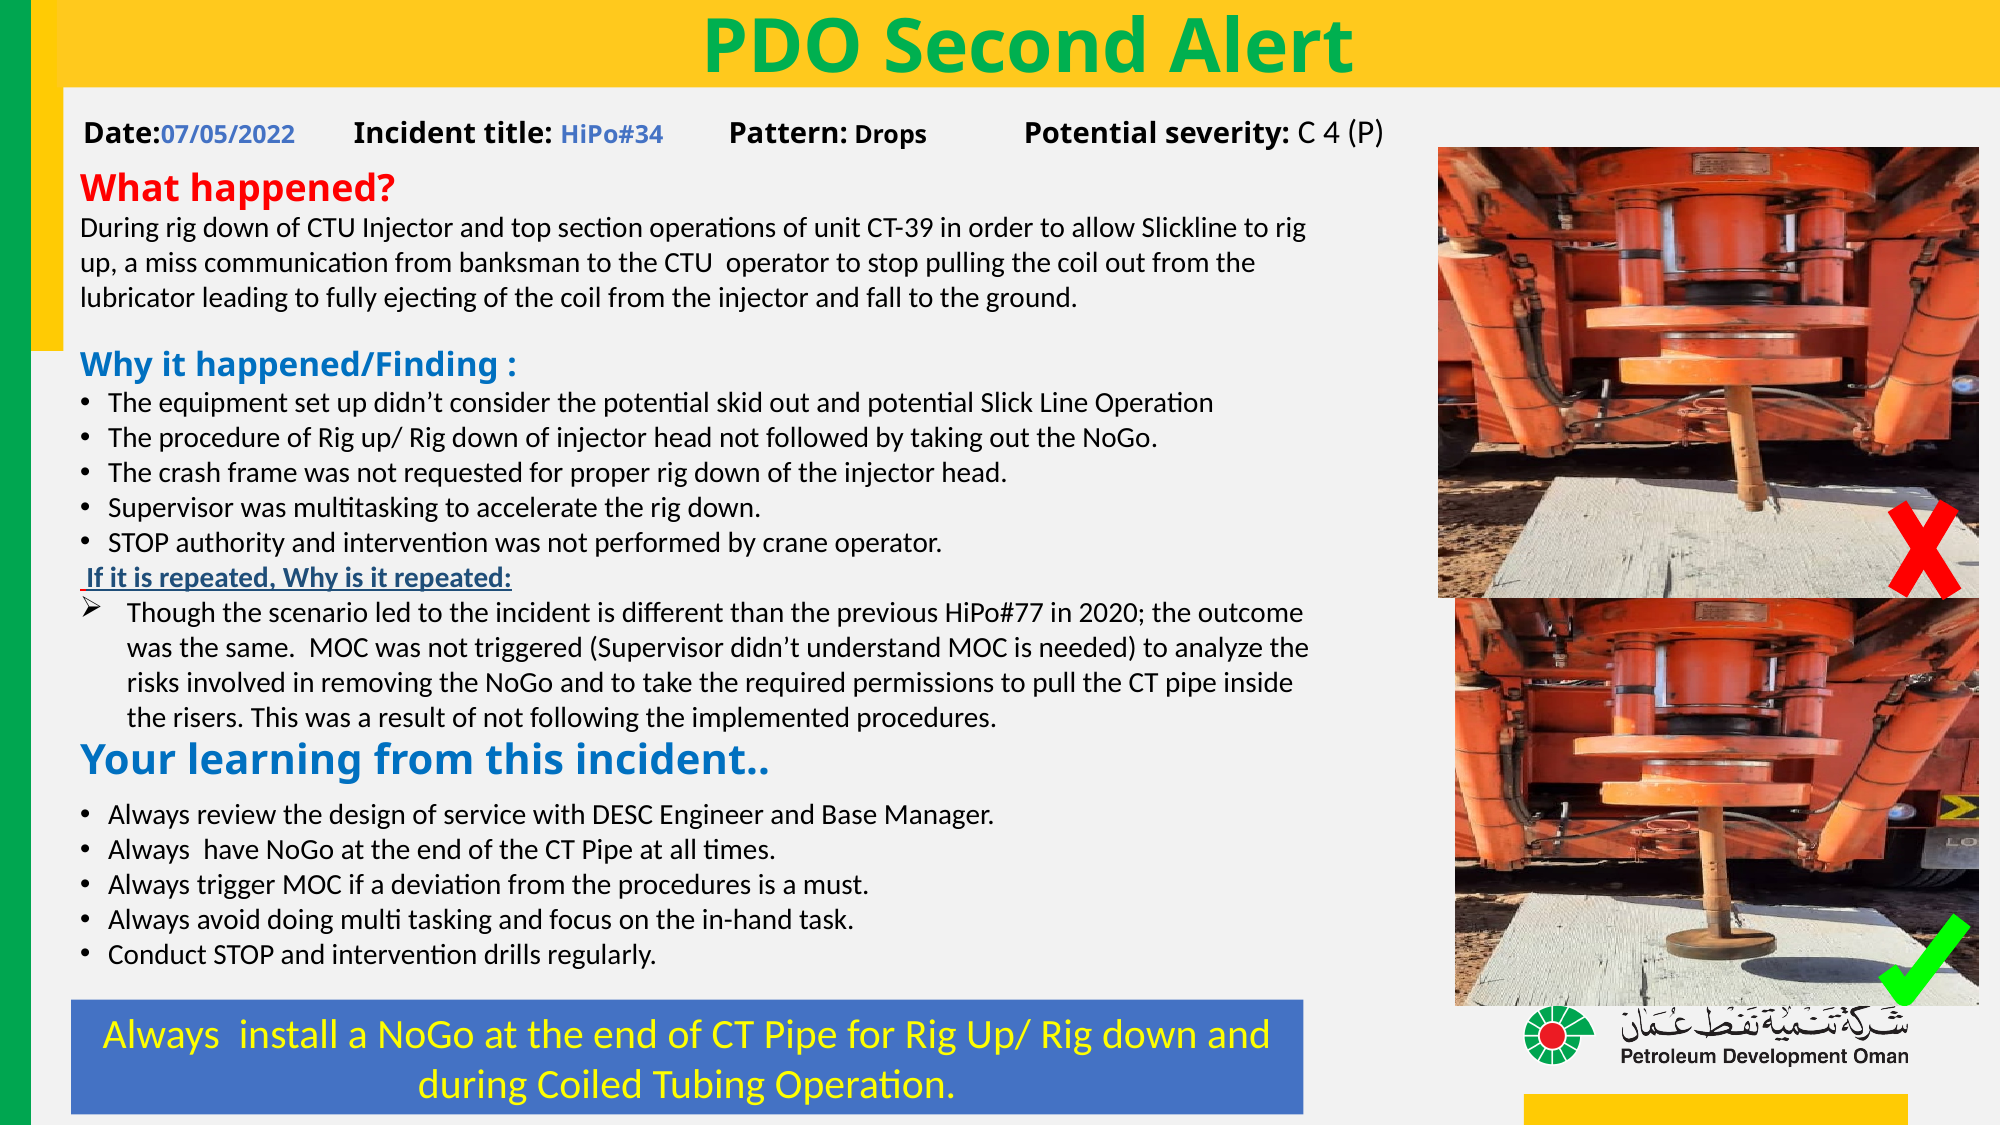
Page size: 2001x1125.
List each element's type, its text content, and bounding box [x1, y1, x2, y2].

text_box Date:07/05/2022 Incident title: HiPo#34 Pattern: Drops Potential severity: C 4 (P) [68, 103, 1976, 198]
text_box Always install a NoGo at the end of CT Pipe for Rig Up/ Rig down and during Coiled Tubing Operation. [71, 999, 1304, 1115]
picture [1438, 147, 1979, 1067]
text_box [1896, 505, 1953, 595]
text_box What happened? During rig down of CTU Injector and top section operations of unit CT-39 in order to allow Slickline to rig up, a miss communication from banksman to the CTU operator to stop pulling the coil out from the lubricator leading to fully ejecting of the coil from the injector and fall to the ground. Why it happened/Finding : The equipment set up didn’t consider the potential skid out and potential Slick Line Operation The procedure of Rig up/ Rig down of injector head not followed by taking out the NoGo. The crash frame was not requested for proper rig down of the injector head. Supervisor was multitasking to accelerate the rig down. STOP authority and intervention was not performed by crane operator. If it is repeated, Why is it repeated: Though the scenario led to the incident is different than the previous HiPo#77 in 2020; the outcome was the same. MOC was not triggered (Supervisor didn’t understand MOC is needed) to analyze the risks involved in removing the NoGo and to take the required permissions to pull the CT pipe inside the risers. This was a result of not following the implemented procedures. Your learning from this incident.. Always review the design of service with DESC Engineer and Base Manager. Always have NoGo at the end of the CT Pipe at all times. Always trigger MOC if a deviation from the procedures is a must. Always avoid doing multi tasking and focus on the in-hand task. Conduct STOP and intervention drills regularly. [65, 156, 1344, 1008]
text_box PDO Second Alert [56, 0, 2000, 88]
